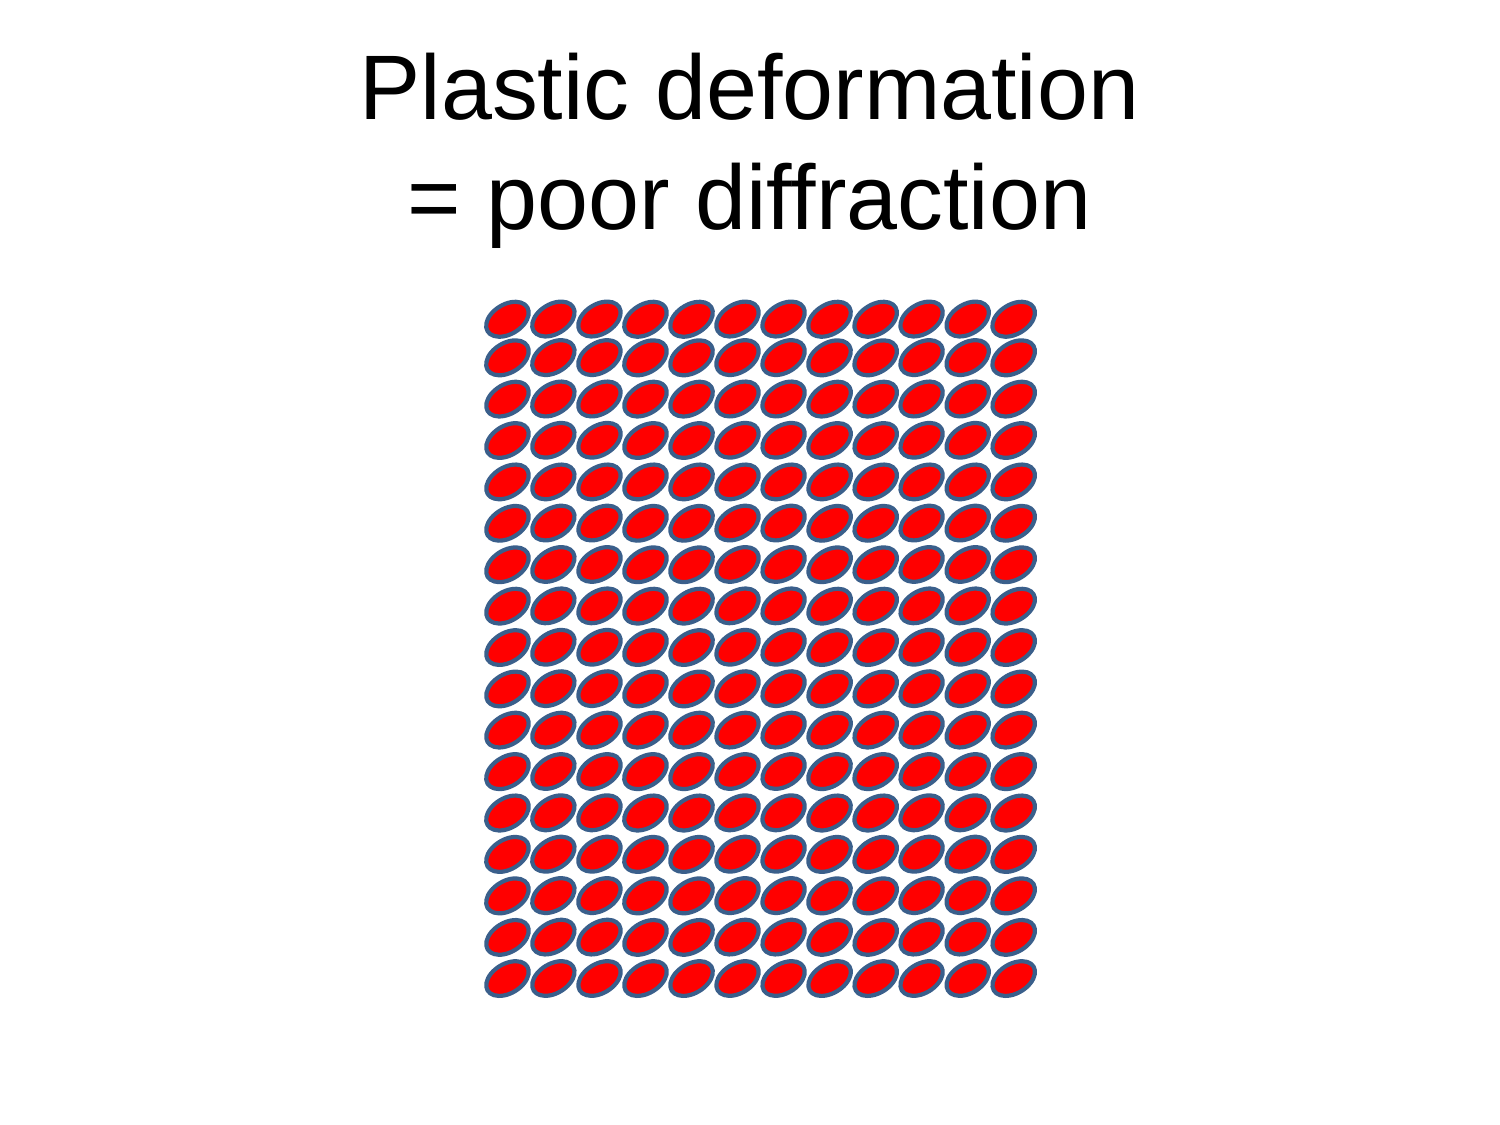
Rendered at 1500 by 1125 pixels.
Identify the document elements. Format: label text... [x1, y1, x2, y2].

text_box [530, 462, 577, 502]
text_box [576, 710, 623, 750]
text_box [530, 503, 577, 543]
text_box [852, 503, 899, 543]
text_box [990, 462, 1037, 502]
text_box [530, 710, 577, 750]
text_box [852, 379, 899, 419]
text_box [530, 338, 577, 378]
text_box [714, 545, 761, 584]
text_box [944, 379, 991, 419]
text_box [898, 627, 945, 667]
text_box [714, 917, 761, 957]
text_box [714, 959, 761, 998]
text_box [484, 834, 531, 874]
text_box [944, 917, 991, 957]
text_box [668, 421, 715, 460]
text_box [668, 628, 715, 668]
text_box [944, 545, 991, 584]
text_box [484, 421, 531, 460]
text_box [806, 793, 853, 833]
text_box [852, 834, 899, 874]
text_box [898, 917, 945, 957]
text_box [944, 627, 991, 667]
text_box [852, 959, 899, 999]
text_box [622, 503, 669, 543]
text_box [760, 793, 807, 833]
text_box [898, 876, 945, 916]
text_box [944, 299, 991, 339]
text_box [576, 420, 623, 460]
text_box [714, 669, 761, 709]
text_box [576, 462, 623, 502]
text_box [622, 586, 669, 626]
text_box [714, 503, 761, 543]
text_box [622, 299, 669, 339]
text_box [714, 876, 761, 916]
text_box [806, 834, 853, 874]
text_box [806, 503, 853, 543]
text_box [714, 834, 761, 874]
text_box [760, 710, 807, 750]
text_box [944, 876, 991, 916]
text_box [806, 586, 853, 626]
text_box [576, 545, 623, 584]
text_box [806, 710, 853, 750]
text_box [852, 917, 899, 957]
text_box [484, 752, 531, 792]
text_box [760, 834, 807, 874]
text_box [806, 959, 853, 999]
text_box [484, 669, 531, 709]
text_box [760, 917, 807, 957]
text_box [484, 299, 531, 339]
text_box [576, 793, 623, 833]
text_box [990, 793, 1037, 833]
text_box [484, 462, 531, 502]
text_box [990, 752, 1037, 792]
text_box [484, 959, 531, 999]
text_box [576, 917, 623, 957]
text_box [806, 752, 853, 792]
text_box [714, 710, 761, 750]
text_box [990, 545, 1037, 585]
text_box [576, 627, 623, 667]
text_box [484, 876, 531, 916]
text_box [714, 420, 761, 460]
text_box [530, 420, 577, 460]
text_box [760, 462, 807, 502]
text_box [760, 420, 807, 460]
text_box [484, 710, 531, 750]
text_box [576, 669, 623, 709]
text_box [898, 379, 945, 419]
text_box [898, 710, 945, 750]
text_box [990, 379, 1037, 419]
text_box [484, 379, 531, 419]
text_box [622, 338, 669, 378]
text_box [668, 503, 715, 543]
text_box [714, 752, 761, 791]
text_box [806, 379, 853, 419]
text_box [852, 299, 899, 339]
text_box [576, 586, 623, 626]
text_box [806, 338, 853, 378]
text_box [484, 545, 531, 585]
text_box [898, 462, 945, 502]
text_box [484, 338, 531, 378]
text_box [944, 503, 991, 543]
text_box [622, 628, 669, 668]
text_box [944, 793, 991, 833]
text_box [852, 710, 899, 750]
text_box [898, 545, 945, 584]
text_box [898, 338, 945, 378]
text_box [852, 462, 899, 502]
text_box [898, 793, 945, 833]
text_box [990, 628, 1037, 668]
text_box [760, 959, 807, 998]
text_box [944, 710, 991, 750]
text_box [668, 710, 715, 750]
text_box [898, 299, 945, 339]
text_box [714, 299, 761, 339]
text_box [760, 299, 807, 339]
text_box [484, 503, 531, 543]
text_box [990, 917, 1037, 957]
text_box [622, 917, 669, 957]
text_box [990, 338, 1037, 378]
text_box [944, 834, 991, 874]
text_box [944, 669, 991, 709]
text_box [668, 462, 715, 502]
text_box [990, 299, 1037, 339]
text_box [760, 627, 807, 667]
text_box [898, 503, 945, 543]
text_box [622, 959, 669, 999]
text_box [622, 462, 669, 502]
text_box [852, 752, 899, 792]
text_box [576, 338, 623, 378]
text_box [576, 752, 623, 791]
text_box [530, 959, 577, 998]
text_box [852, 793, 899, 833]
text_box [714, 462, 761, 502]
text_box [898, 959, 945, 998]
text_box [852, 545, 899, 585]
text_box [668, 299, 715, 339]
text_box [990, 710, 1037, 750]
text_box [990, 959, 1037, 999]
text_box [944, 586, 991, 626]
text_box [530, 669, 577, 709]
text_box [668, 752, 715, 792]
text_box [806, 462, 853, 502]
text_box [990, 834, 1037, 874]
text_box [990, 876, 1037, 916]
text_box [668, 793, 715, 833]
text_box [484, 917, 531, 957]
text_box [668, 379, 715, 419]
text_box [530, 299, 577, 339]
text_box [576, 299, 623, 339]
text_box [806, 628, 853, 668]
text_box [944, 752, 991, 791]
text_box [714, 379, 761, 419]
text_box [944, 959, 991, 998]
text_box [668, 338, 715, 378]
text_box [484, 628, 531, 668]
text_box [990, 669, 1037, 709]
text_box [898, 586, 945, 626]
text_box [852, 669, 899, 709]
text_box [852, 586, 899, 626]
text_box [622, 421, 669, 460]
text_box [806, 876, 853, 916]
text_box [576, 503, 623, 543]
text_box [622, 669, 669, 709]
text_box [530, 834, 577, 874]
text_box [622, 834, 669, 874]
text_box [622, 379, 669, 419]
text_box [990, 503, 1037, 543]
text_box [760, 752, 807, 791]
text_box [530, 379, 577, 419]
text_box [898, 420, 945, 460]
text_box [852, 628, 899, 668]
text_box [806, 421, 853, 460]
text_box [484, 793, 531, 833]
text_box [622, 545, 669, 585]
text_box [806, 545, 853, 585]
text_box [530, 793, 577, 833]
text_box [530, 917, 577, 957]
text_box [576, 959, 623, 998]
title Plastic deformation = poor diffraction [75, 3, 1425, 273]
text_box [622, 710, 669, 750]
text_box [898, 752, 945, 791]
text_box [576, 379, 623, 419]
text_box [760, 503, 807, 543]
text_box [576, 876, 623, 916]
text_box [898, 834, 945, 874]
text_box [852, 421, 899, 460]
text_box [760, 338, 807, 378]
text_box [806, 299, 853, 339]
text_box [484, 586, 531, 626]
text_box [622, 876, 669, 916]
text_box [668, 545, 715, 585]
text_box [622, 752, 669, 792]
text_box [760, 545, 807, 584]
text_box [806, 917, 853, 957]
text_box [714, 627, 761, 667]
text_box [668, 669, 715, 709]
text_box [668, 917, 715, 957]
text_box [668, 834, 715, 874]
text_box [944, 420, 991, 460]
text_box [530, 627, 577, 667]
text_box [806, 669, 853, 709]
text_box [898, 669, 945, 709]
text_box [760, 586, 807, 626]
text_box [714, 586, 761, 626]
text_box [576, 834, 623, 874]
text_box [760, 876, 807, 916]
text_box [668, 876, 715, 916]
text_box [622, 793, 669, 833]
text_box [760, 379, 807, 419]
text_box [530, 752, 577, 791]
text_box [714, 793, 761, 833]
text_box [530, 545, 577, 584]
text_box [852, 338, 899, 378]
text_box [990, 586, 1037, 626]
text_box [760, 669, 807, 709]
text_box [852, 876, 899, 916]
text_box [990, 421, 1037, 460]
text_box [944, 338, 991, 378]
text_box [530, 876, 577, 916]
text_box [714, 338, 761, 378]
text_box [668, 959, 715, 999]
text_box [530, 586, 577, 626]
text_box [944, 462, 991, 502]
text_box [668, 586, 715, 626]
